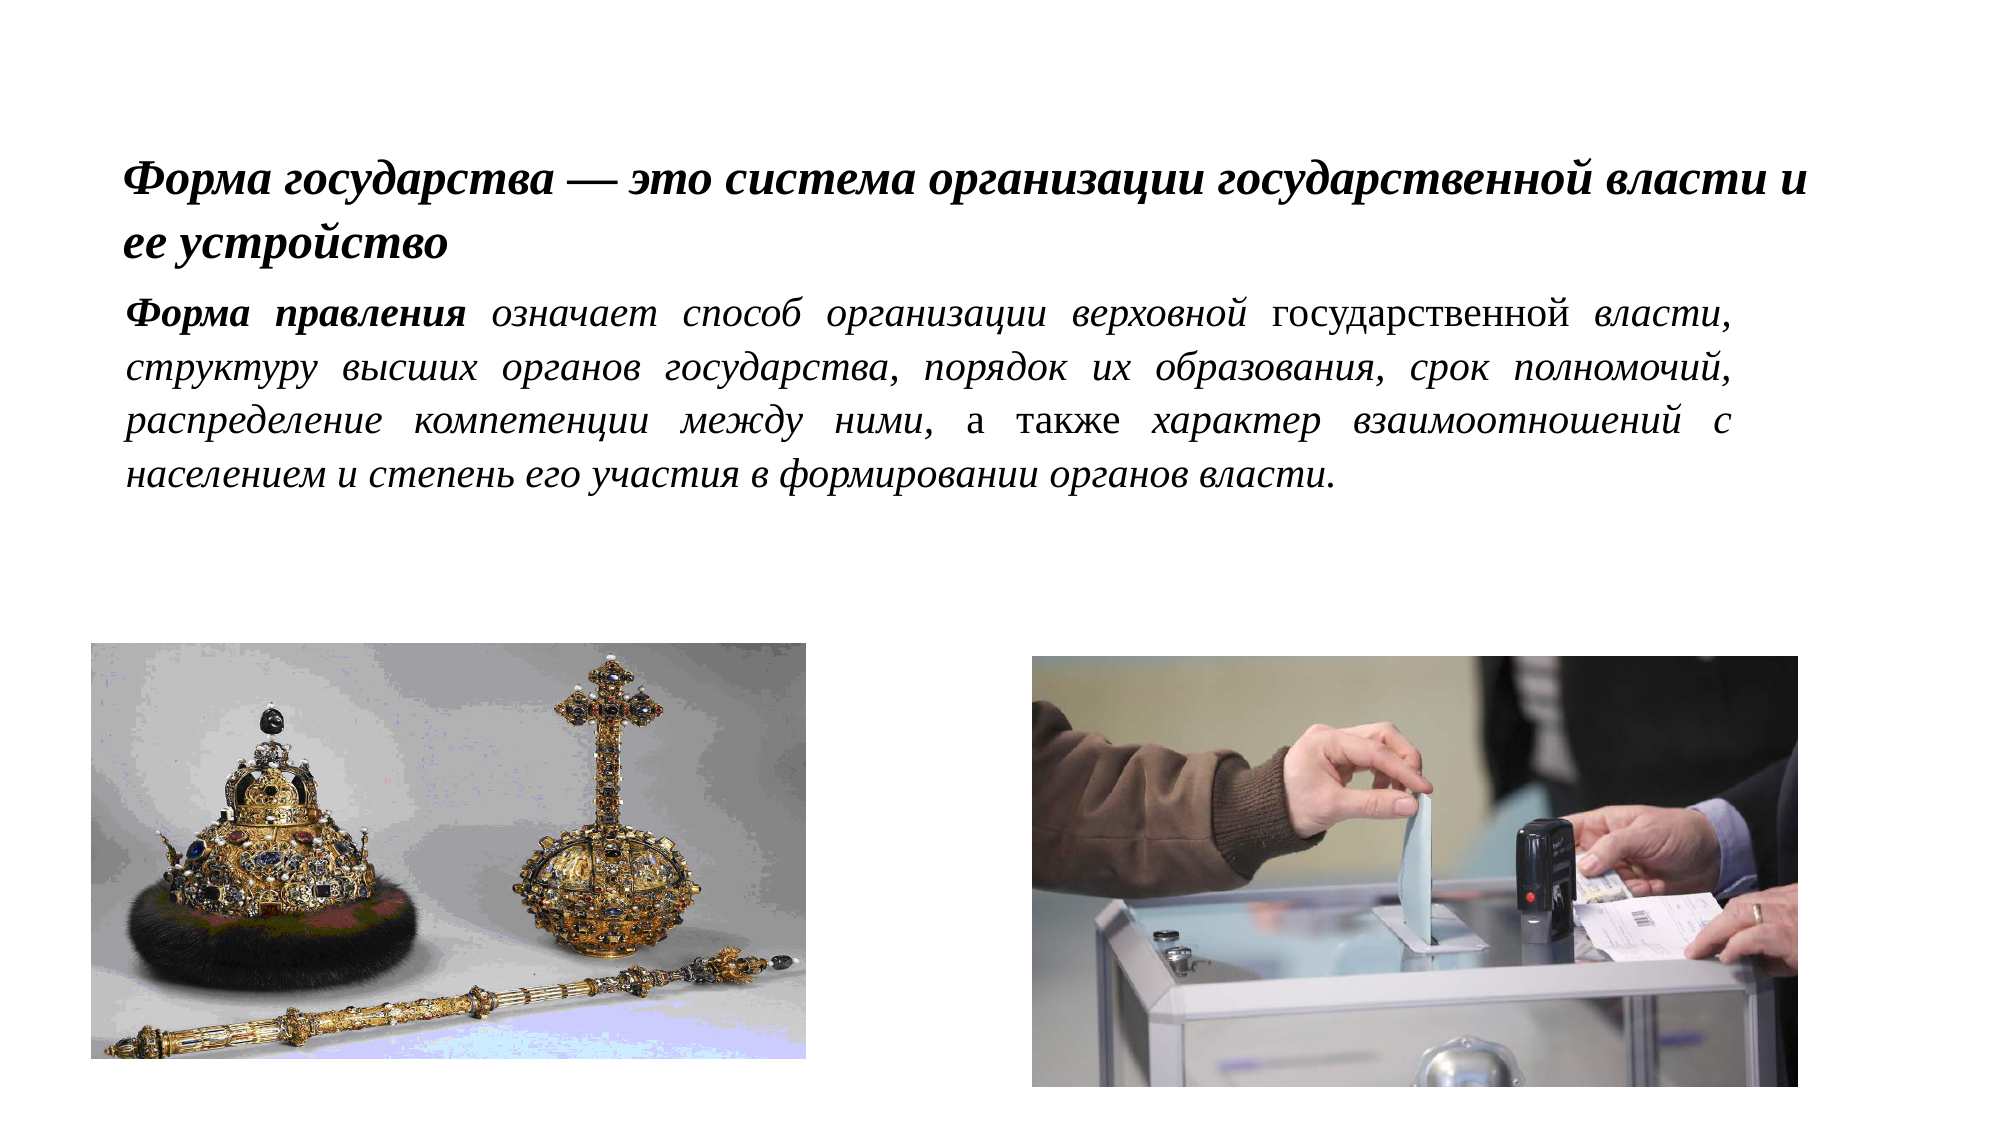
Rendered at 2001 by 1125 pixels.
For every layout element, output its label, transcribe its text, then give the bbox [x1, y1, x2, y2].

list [90, 642, 806, 1059]
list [1032, 656, 1798, 1087]
text_box Форма правления означает способ организации верховной госу­дарственной власти, структуру высших органов государства, поря­док их образования, срок полномочий, распределение компетенции между ними, а также характер взаимоотношений с населением и степень его участия в формировании органов власти. [111, 274, 1752, 503]
title Форма государства — это система организации государствен­ной власти и ее устройство [107, 81, 1875, 354]
